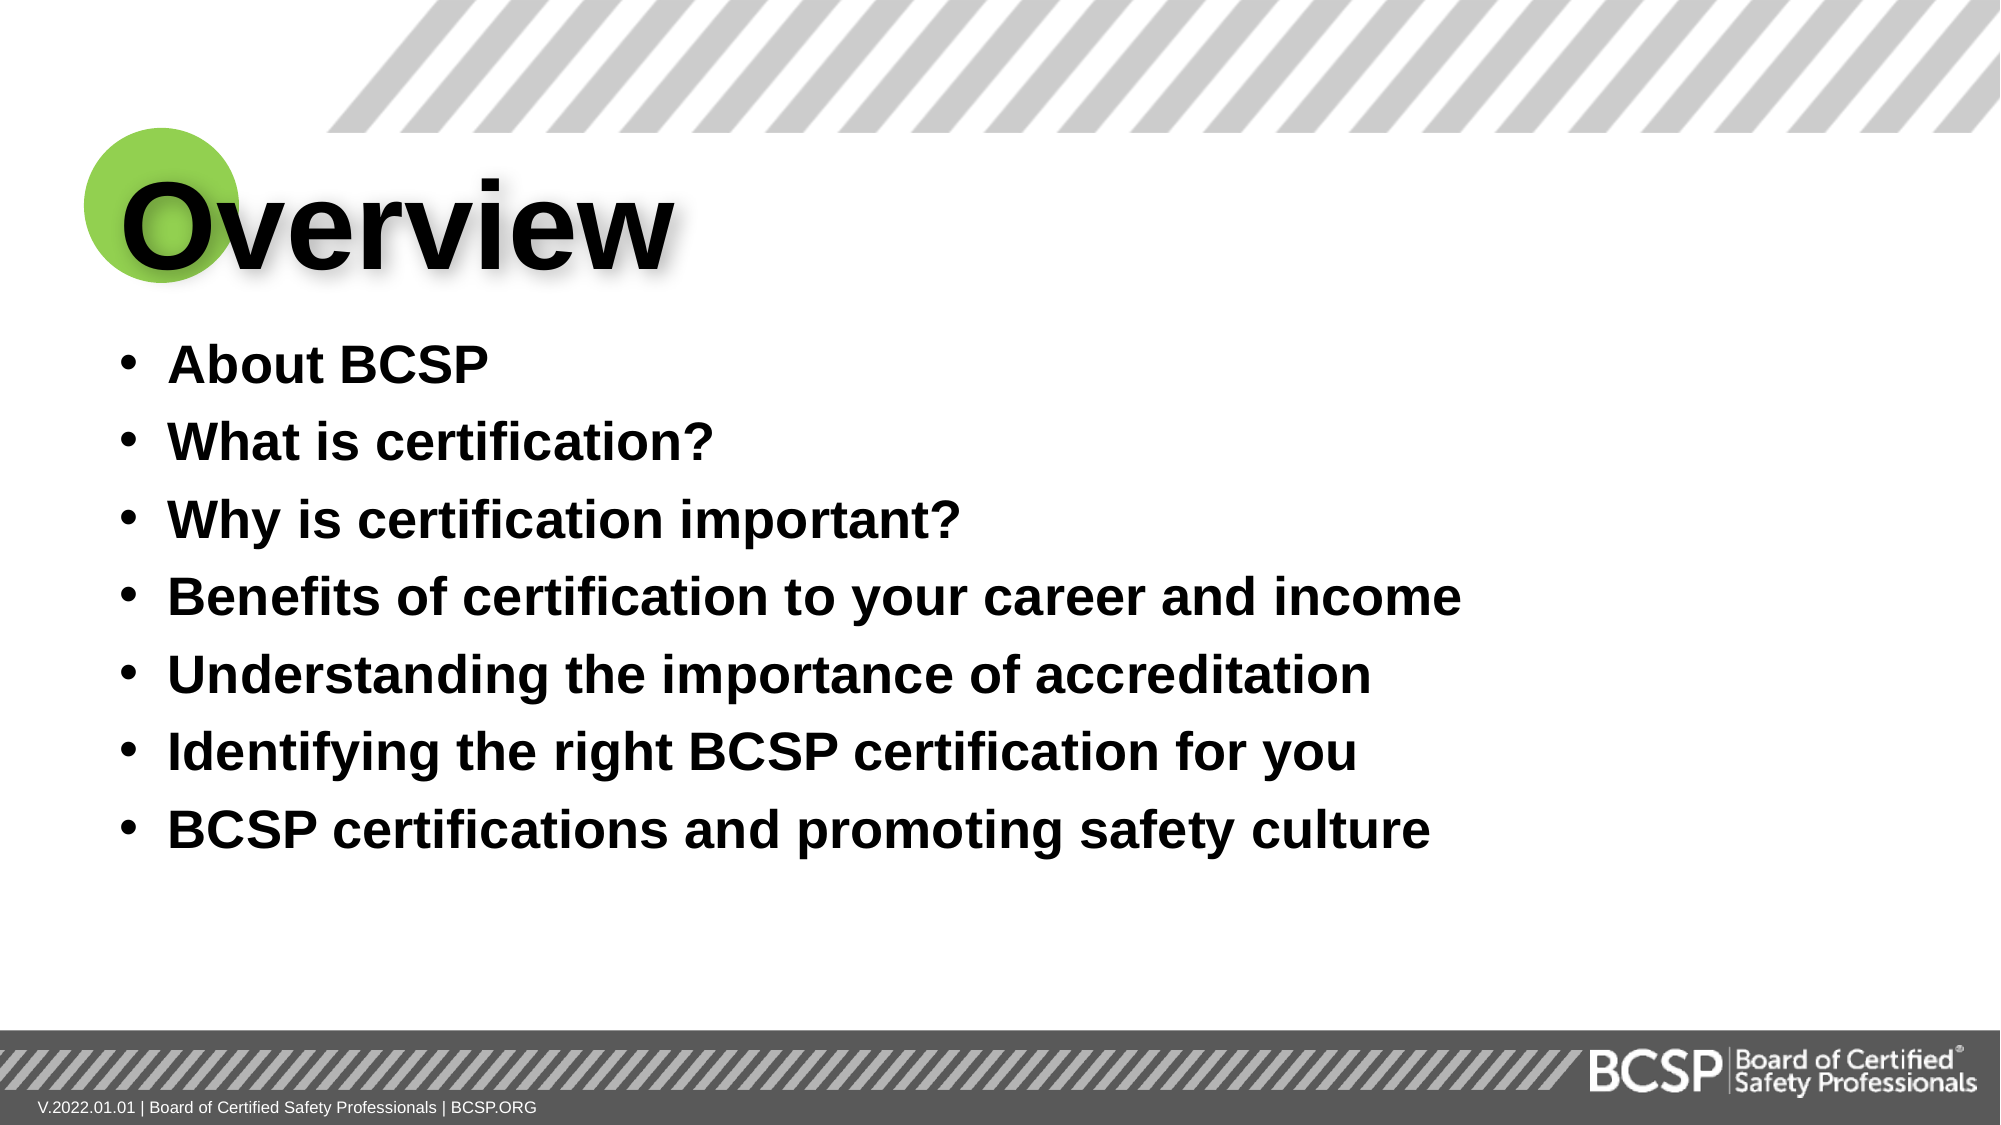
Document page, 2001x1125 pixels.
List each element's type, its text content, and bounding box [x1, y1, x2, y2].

picture [1590, 1045, 1977, 1098]
list About BCSP What is certification? Why is certification important? Benefits of certification to your career and income Understanding the importance of accreditation Identifying the right BCSP certification for you BCSP certifications and promoting safety culture [104, 321, 1911, 947]
list Overview [104, 154, 1529, 321]
